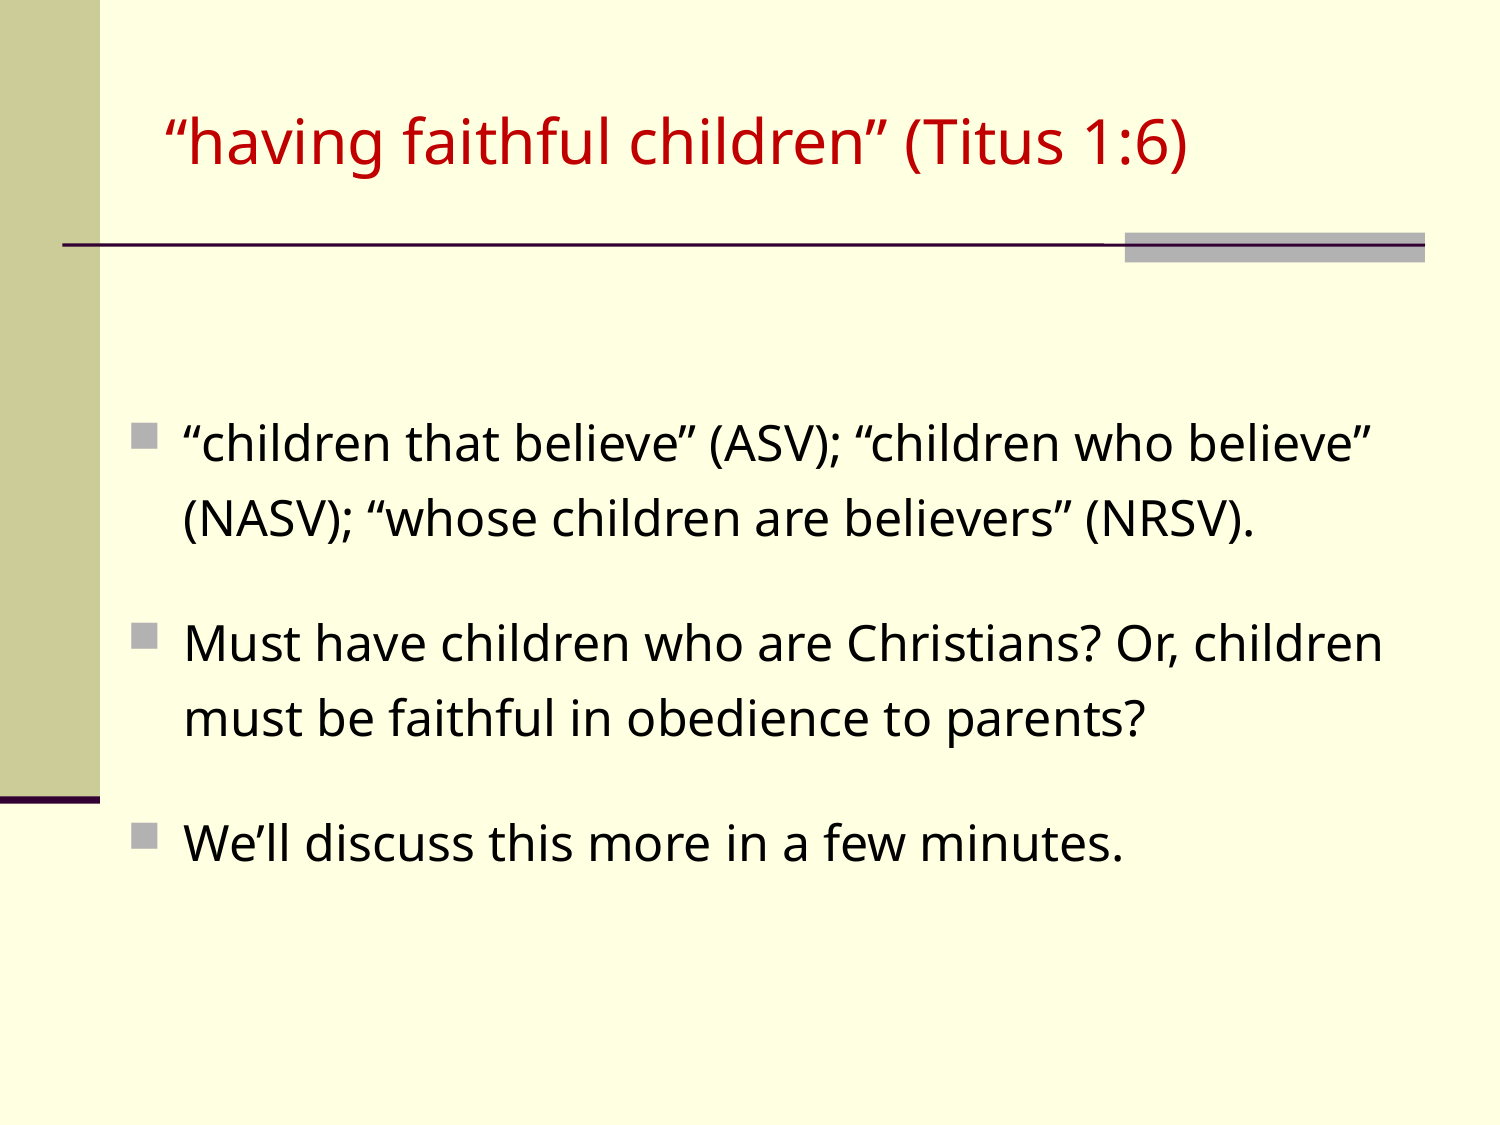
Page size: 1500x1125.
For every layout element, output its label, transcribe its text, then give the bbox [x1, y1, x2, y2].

list “children that believe” (ASV); “children who believe” (NASV); “whose children are believers” (NRSV). Must have children who are Christians? Or, children must be faithful in obedience to parents? We’ll discuss this more in a few minutes. [112, 262, 1425, 1006]
title “having faithful children” (Titus 1:6) [150, 45, 1425, 234]
